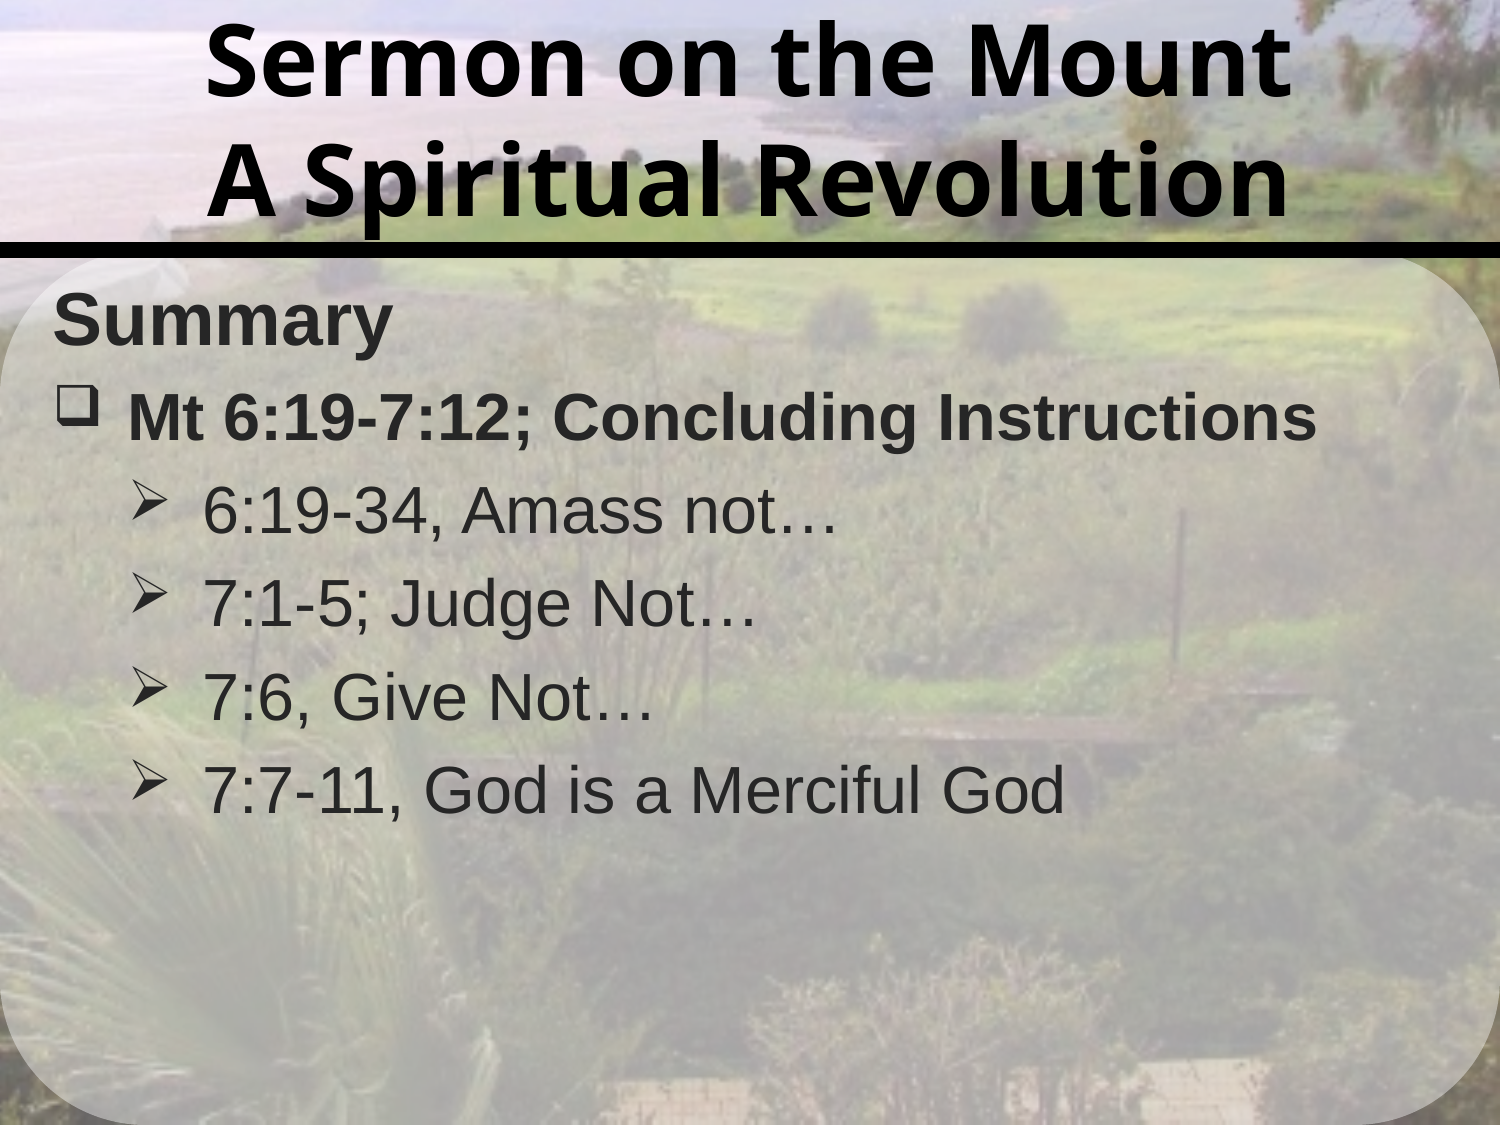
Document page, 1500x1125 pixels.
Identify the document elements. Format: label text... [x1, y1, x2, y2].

title Sermon on the Mount A Spiritual Revolution [75, 0, 1425, 233]
list Summary Mt 6:19-7:12; Concluding Instructions 6:19-34, Amass not… 7:1-5; Judge Not… 7:6, Give Not… 7:7-11, God is a Merciful God [37, 262, 1500, 1125]
